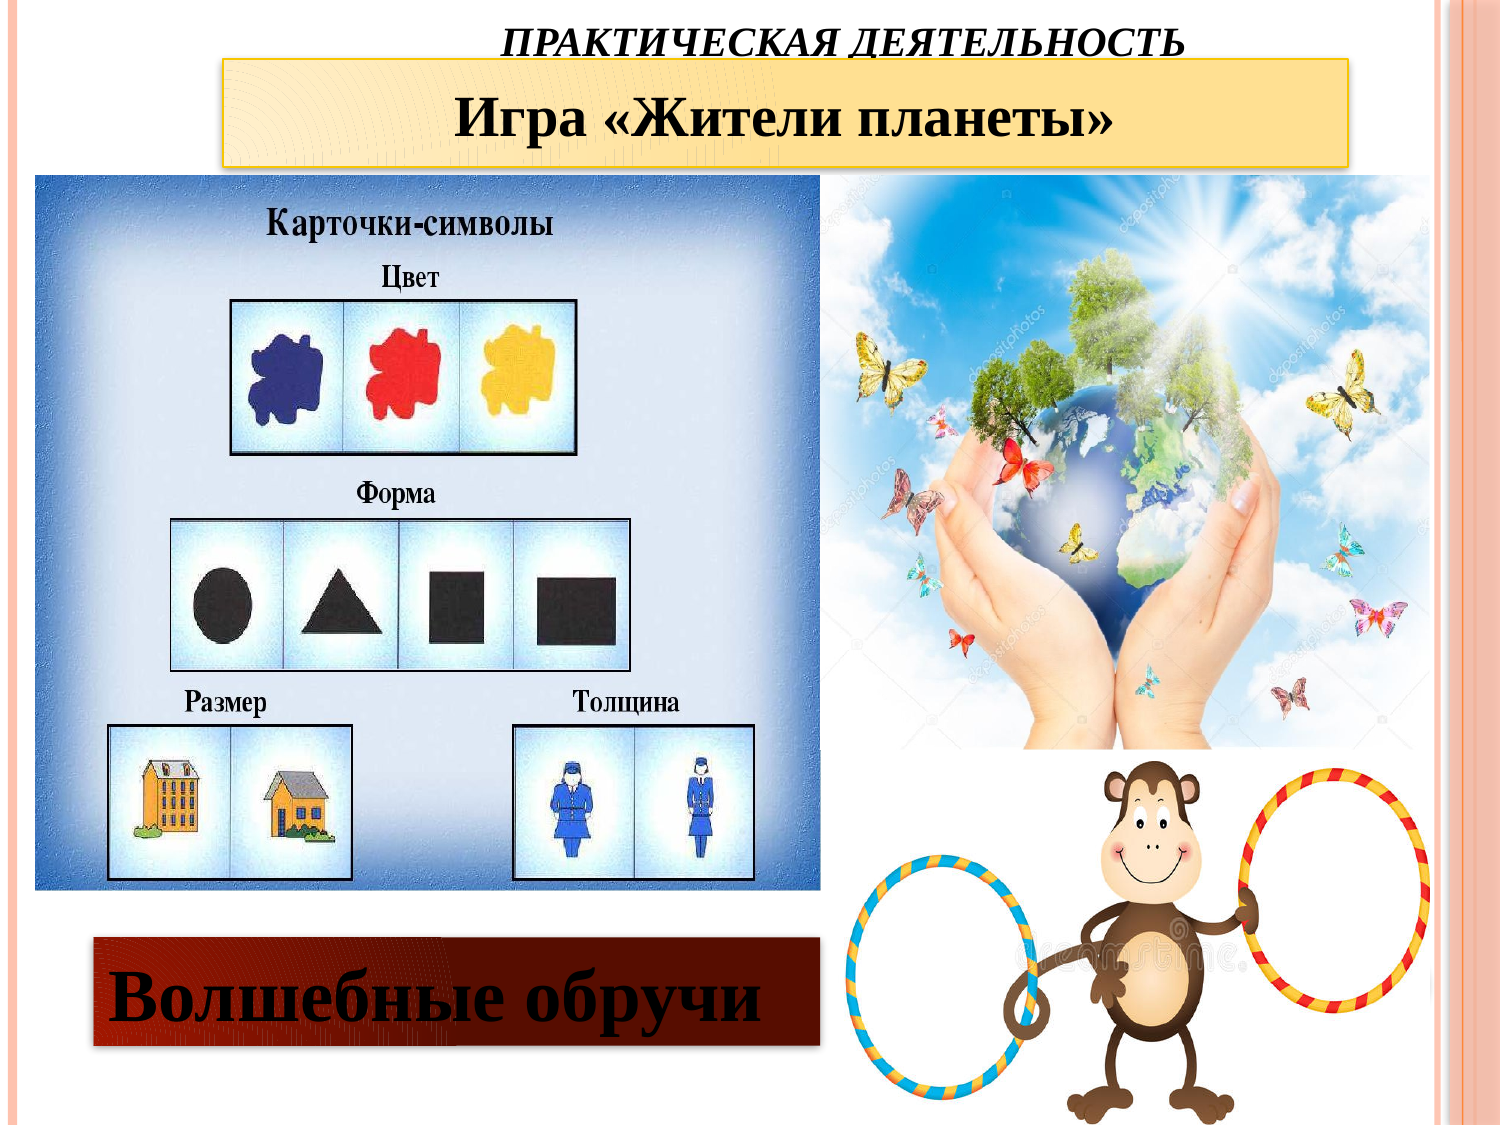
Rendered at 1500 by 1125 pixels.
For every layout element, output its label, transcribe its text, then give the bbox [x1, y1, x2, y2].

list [34, 175, 821, 892]
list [831, 761, 1431, 1125]
picture [819, 175, 1431, 751]
title Практическая деятельность [257, 35, 1430, 73]
list Игра «Жители планеты» [222, 58, 1349, 168]
list Волшебные обручи [93, 937, 821, 1046]
